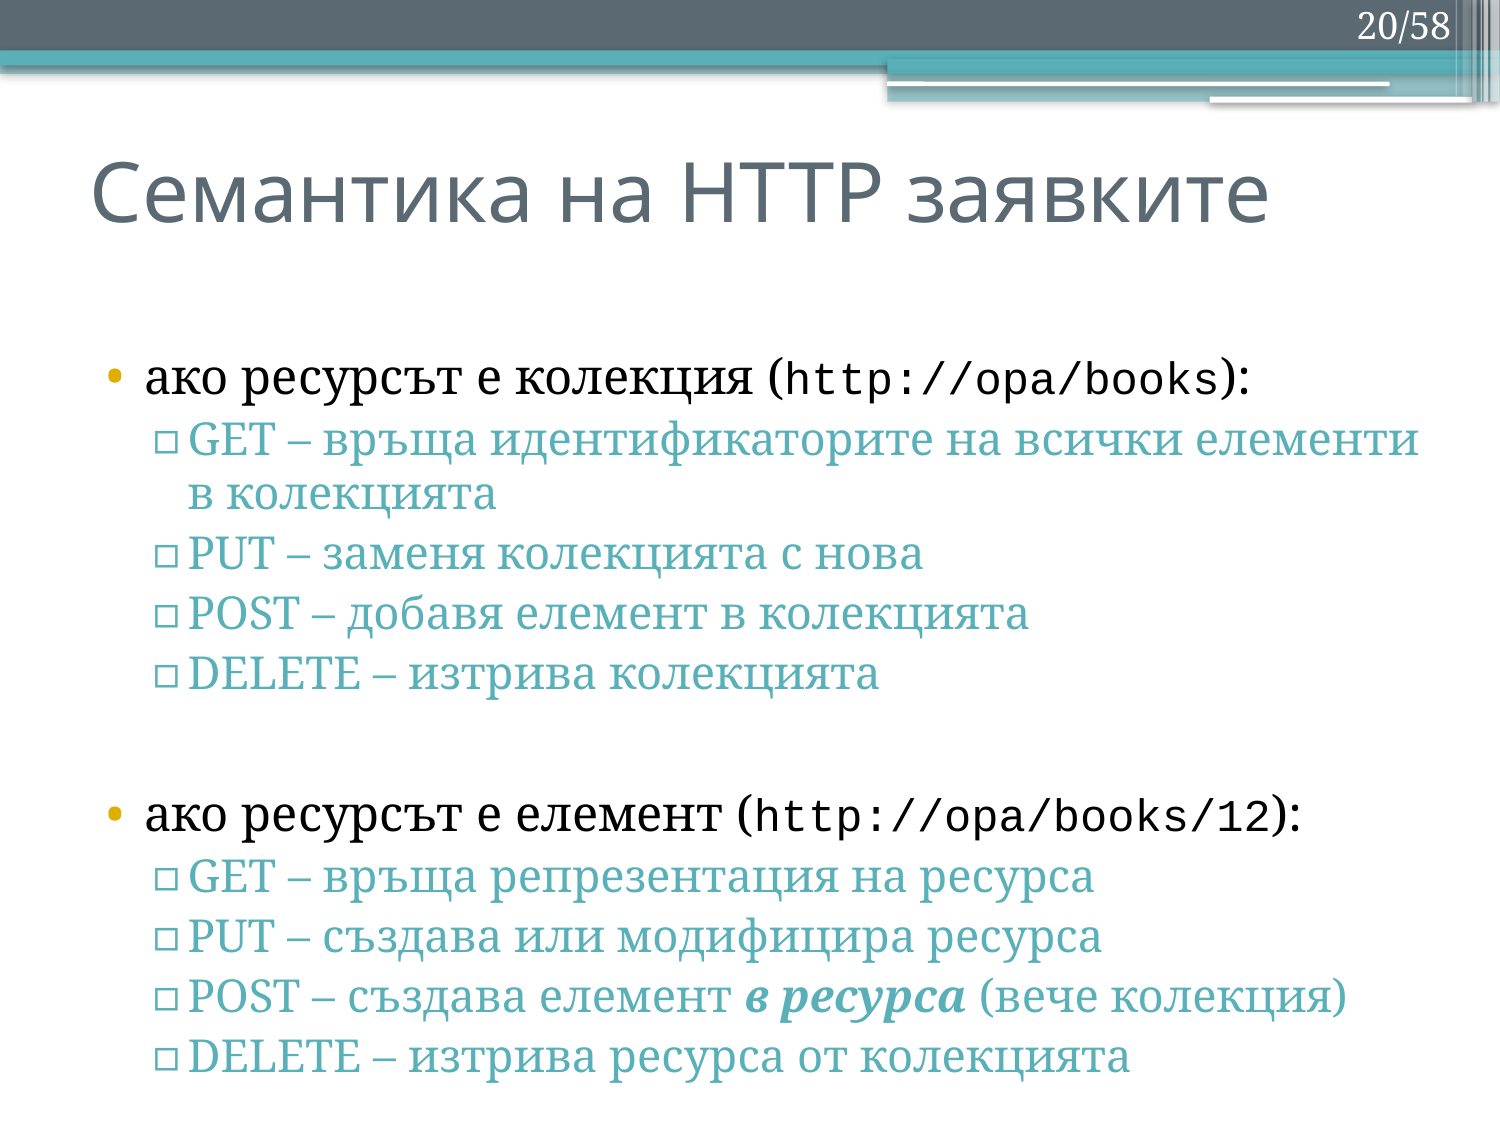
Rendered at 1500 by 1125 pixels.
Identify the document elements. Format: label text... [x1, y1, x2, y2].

slide_number 20/58 [1305, 0, 1466, 61]
list ако ресурсът е колекция (http://opa/books): GET – връща идентификаторите на всички елементи в колекцията PUT – заменя колекцията с нова POST – добавя елемент в колекцията DELETE – изтрива колекцията ако ресурсът е елемент (http://opa/books/12): GET – връща репрезентация на ресурса PUT – създава или модифицира ресурса POST – създава елемент в ресурса (вече колекция) DELETE – изтрива ресурса от колекцията [75, 338, 1459, 1106]
title Семантика на HTTP заявките [75, 101, 1425, 277]
